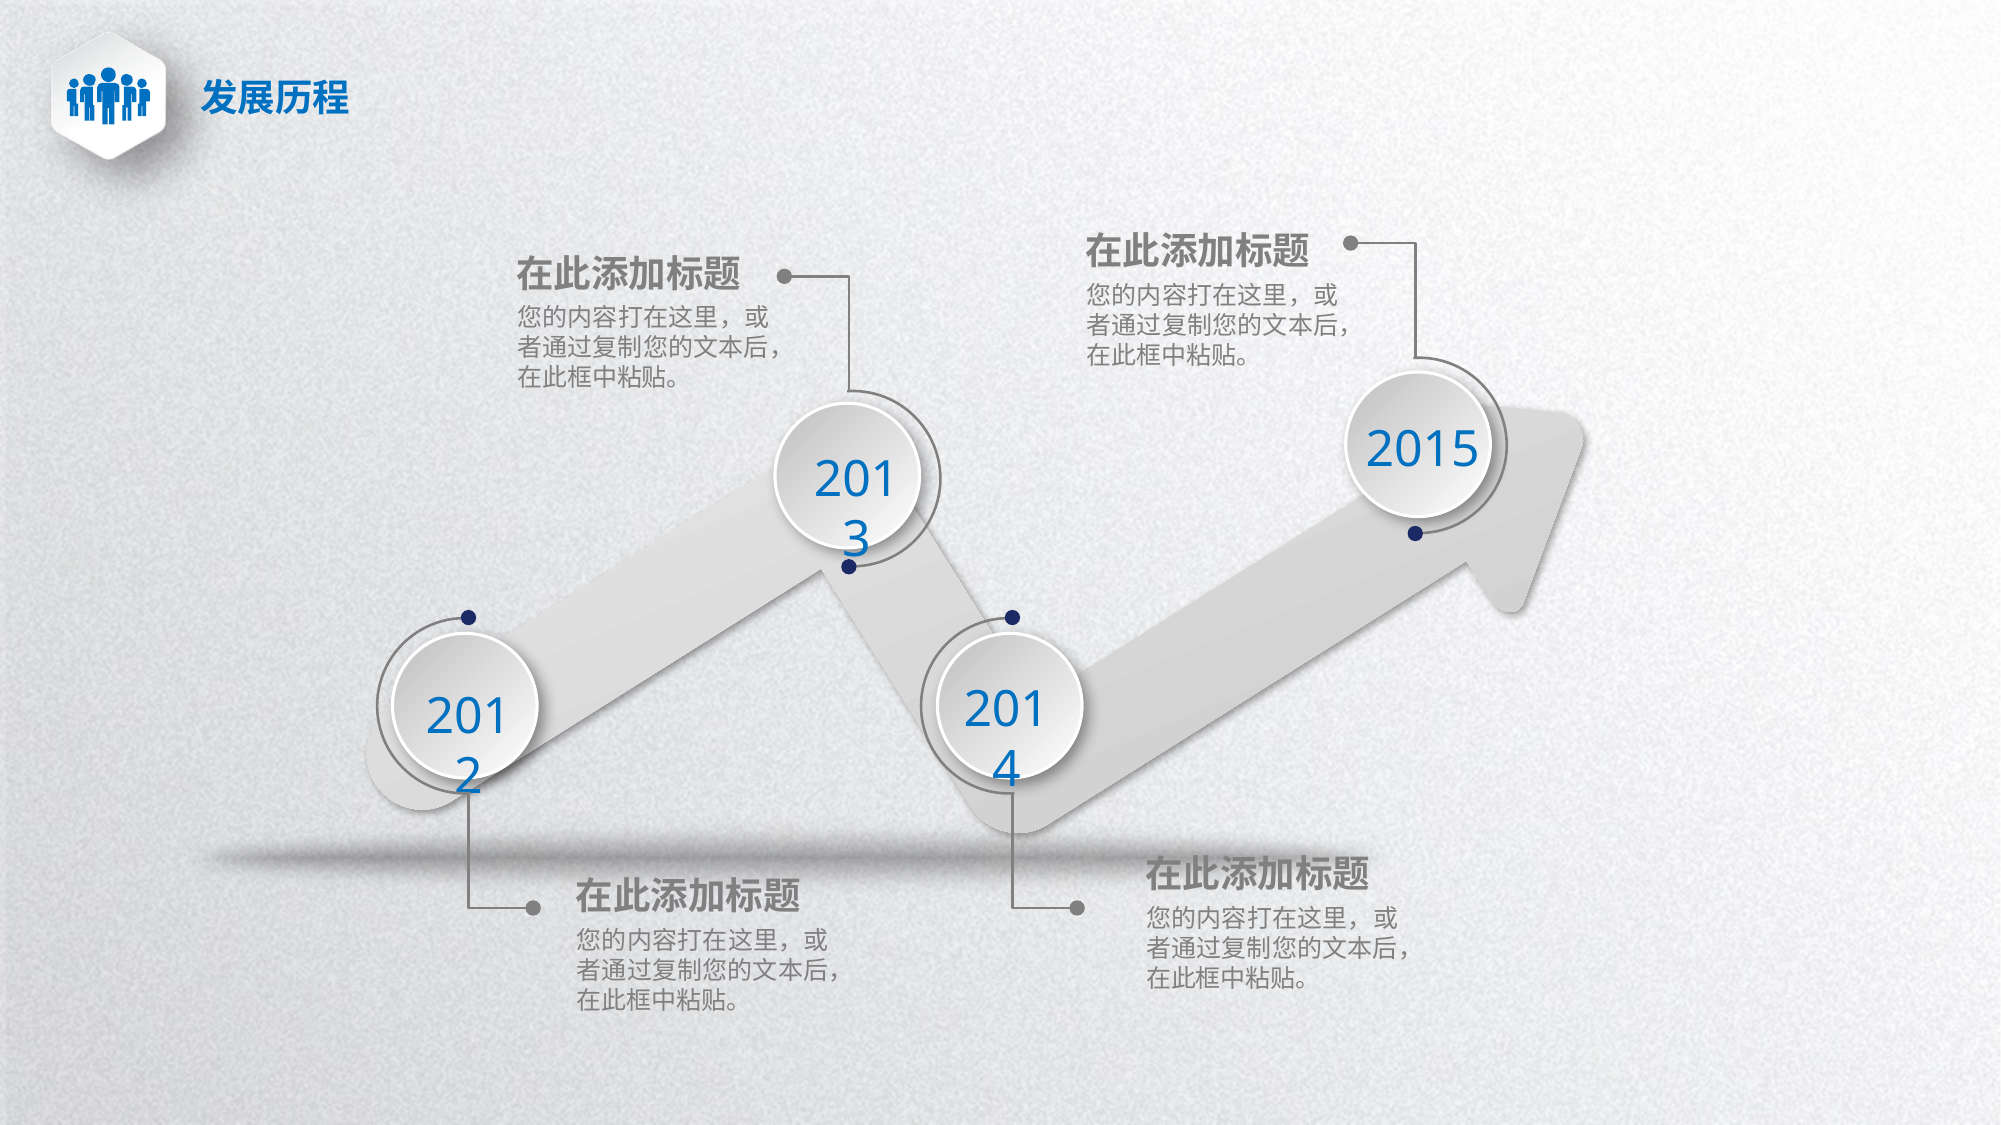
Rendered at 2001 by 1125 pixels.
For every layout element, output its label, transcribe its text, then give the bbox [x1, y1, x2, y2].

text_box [1070, 219, 1354, 378]
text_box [376, 609, 553, 916]
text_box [128, 375, 1601, 907]
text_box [1129, 842, 1414, 1002]
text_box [500, 241, 785, 401]
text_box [920, 609, 1097, 916]
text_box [1331, 235, 1507, 542]
text_box 发展历程 [191, 66, 365, 127]
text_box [764, 268, 941, 575]
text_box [560, 864, 844, 1024]
picture [0, 0, 2001, 1125]
